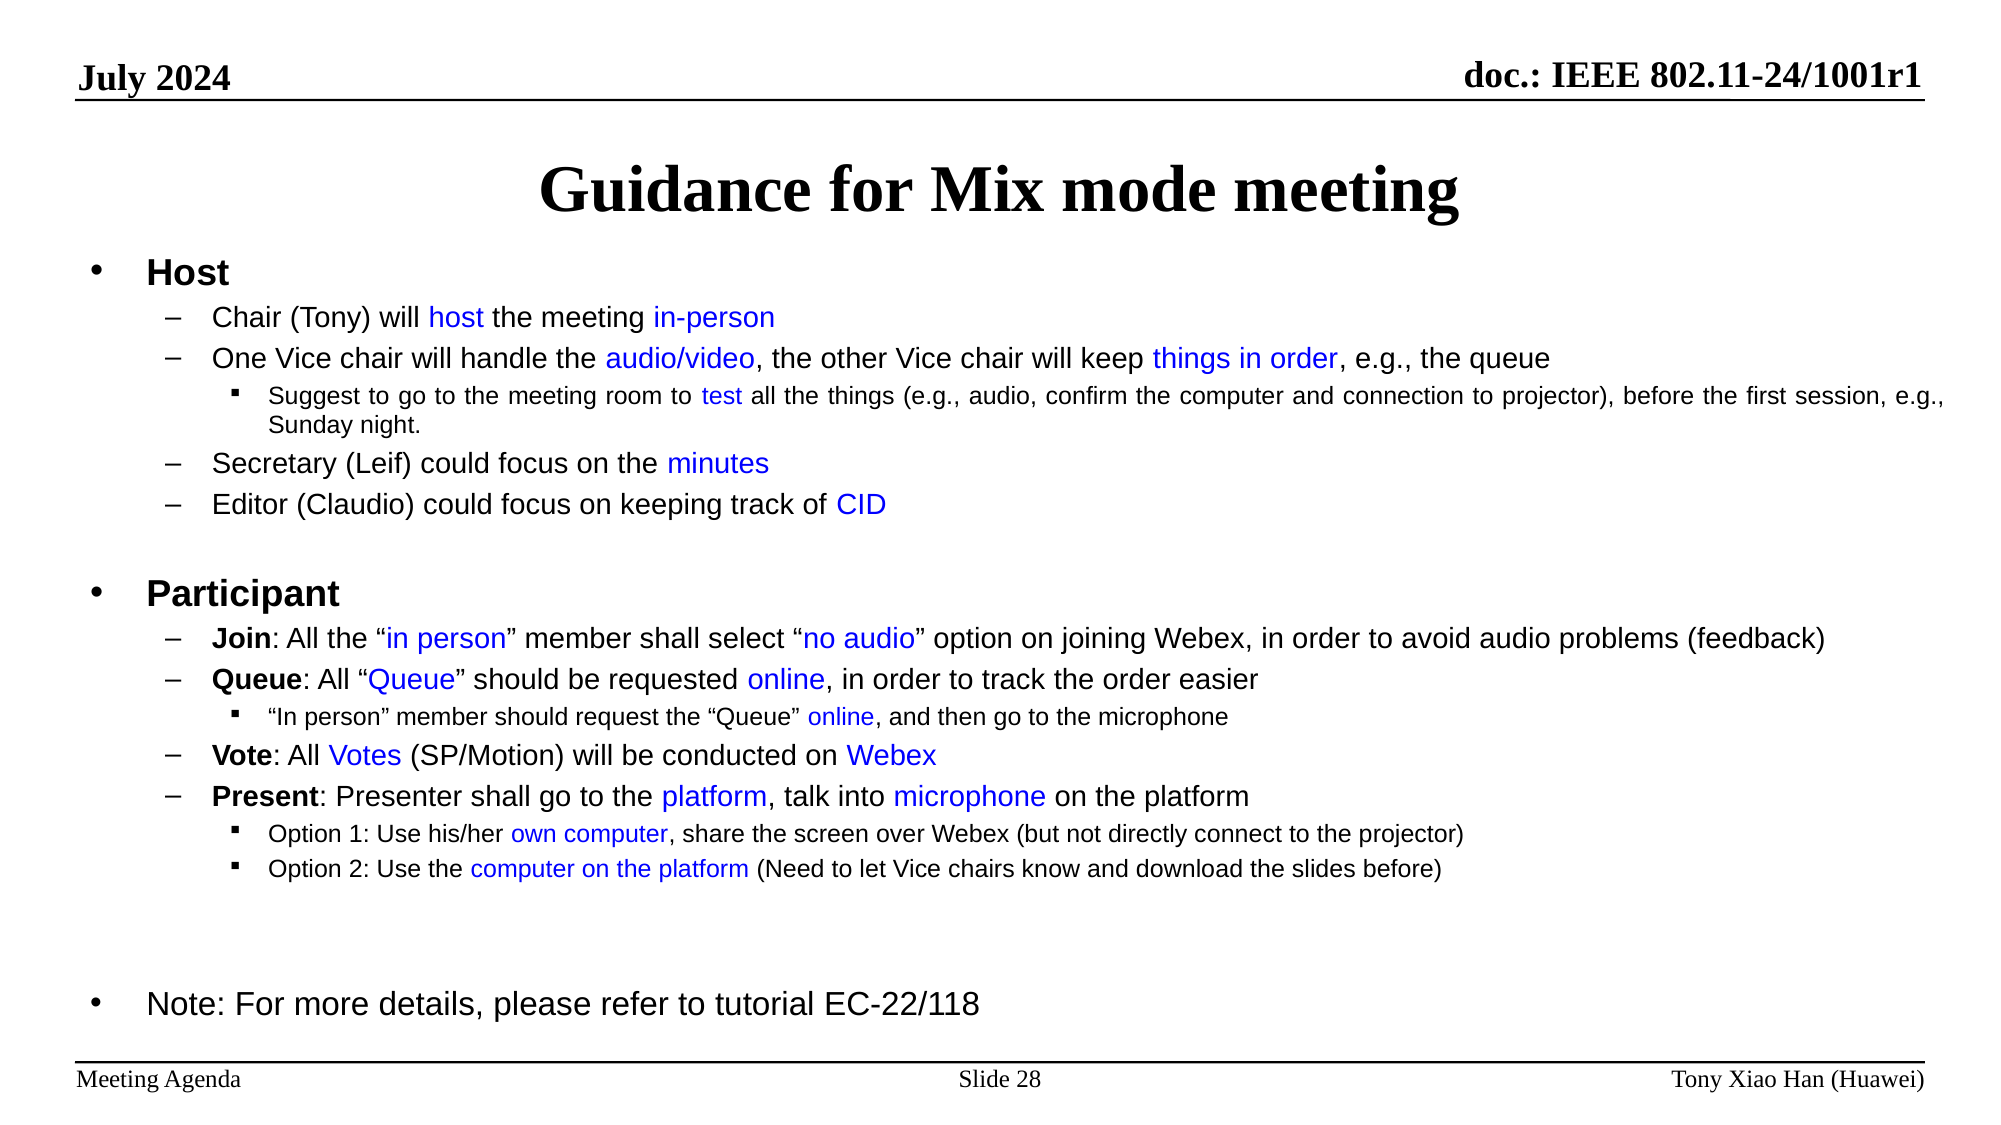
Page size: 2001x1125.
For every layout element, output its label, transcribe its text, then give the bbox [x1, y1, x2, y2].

text_box Host Chair (Tony) will host the meeting in-person One Vice chair will handle the audio/video, the other Vice chair will keep things in order, e.g., the queue Suggest to go to the meeting room to test all the things (e.g., audio, confirm the computer and connection to projector), before the first session, e.g., Sunday night. Secretary (Leif) could focus on the minutes Editor (Claudio) could focus on keeping track of CID Participant Join: All the “in person” member shall select “no audio” option on joining Webex, in order to avoid audio problems (feedback) Queue: All “Queue” should be requested online, in order to track the order easier “In person” member should request the “Queue” online, and then go to the microphone Vote: All Votes (SP/Motion) will be conducted on Webex Present: Presenter shall go to the platform, talk into microphone on the platform Option 1: Use his/her own computer, share the screen over Webex (but not directly connect to the projector) Option 2: Use the computer on the platform (Need to let Vice chairs know and download the slides before) Note: For more details, please refer to tutorial EC-22/118 [74, 212, 1963, 1075]
text_box Guidance for Mix mode meeting [75, 137, 1925, 212]
